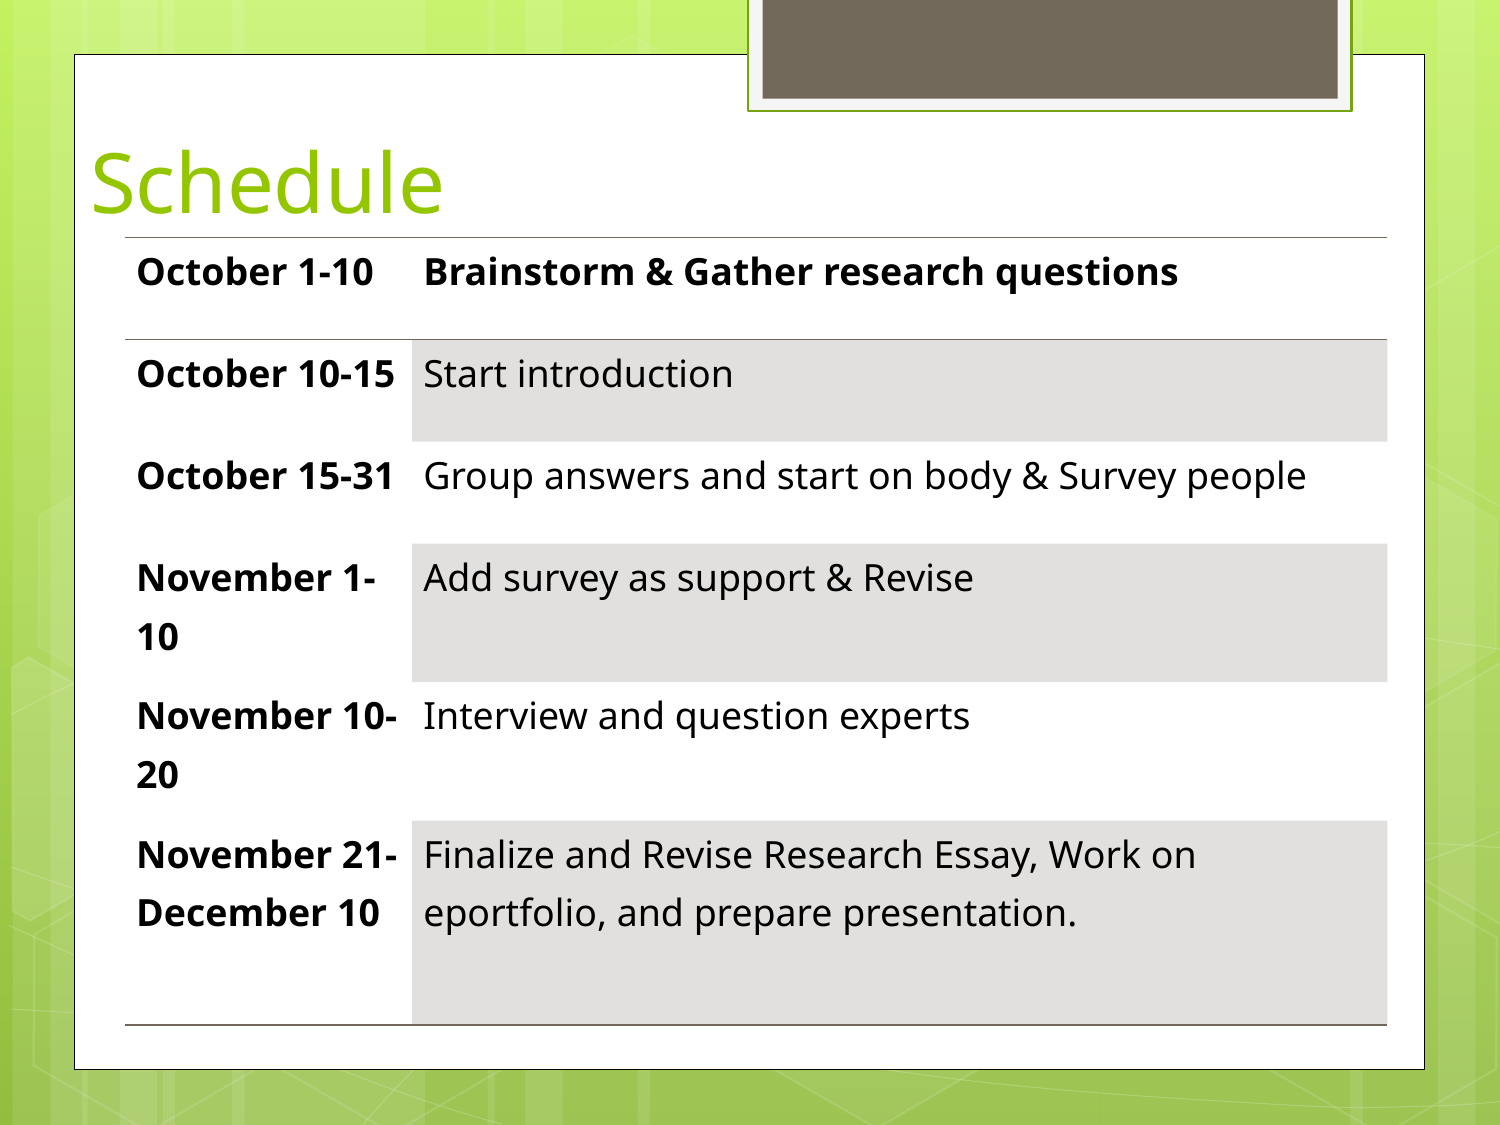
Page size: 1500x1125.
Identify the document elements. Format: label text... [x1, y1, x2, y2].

table_cell Finalize and Revise Research Essay, Work on eportfolio, and prepare presentation. [412, 821, 1387, 1024]
table_cell November 10-20 [125, 682, 412, 821]
table_cell November 1-10 [125, 544, 412, 682]
table_cell Group answers and start on body & Survey people [412, 442, 1387, 544]
table_header October 1-10 [125, 238, 412, 339]
table_cell October 10-15 [125, 340, 412, 442]
table_cell November 21-December 10 [125, 821, 412, 1024]
table_cell Start introduction [412, 340, 1387, 442]
table_cell October 15-31 [125, 442, 412, 544]
table_header Brainstorm & Gather research questions [412, 238, 1387, 339]
table_cell Add survey as support & Revise [412, 544, 1387, 682]
title Schedule [75, 50, 1425, 238]
table_cell Interview and question experts [412, 682, 1387, 821]
